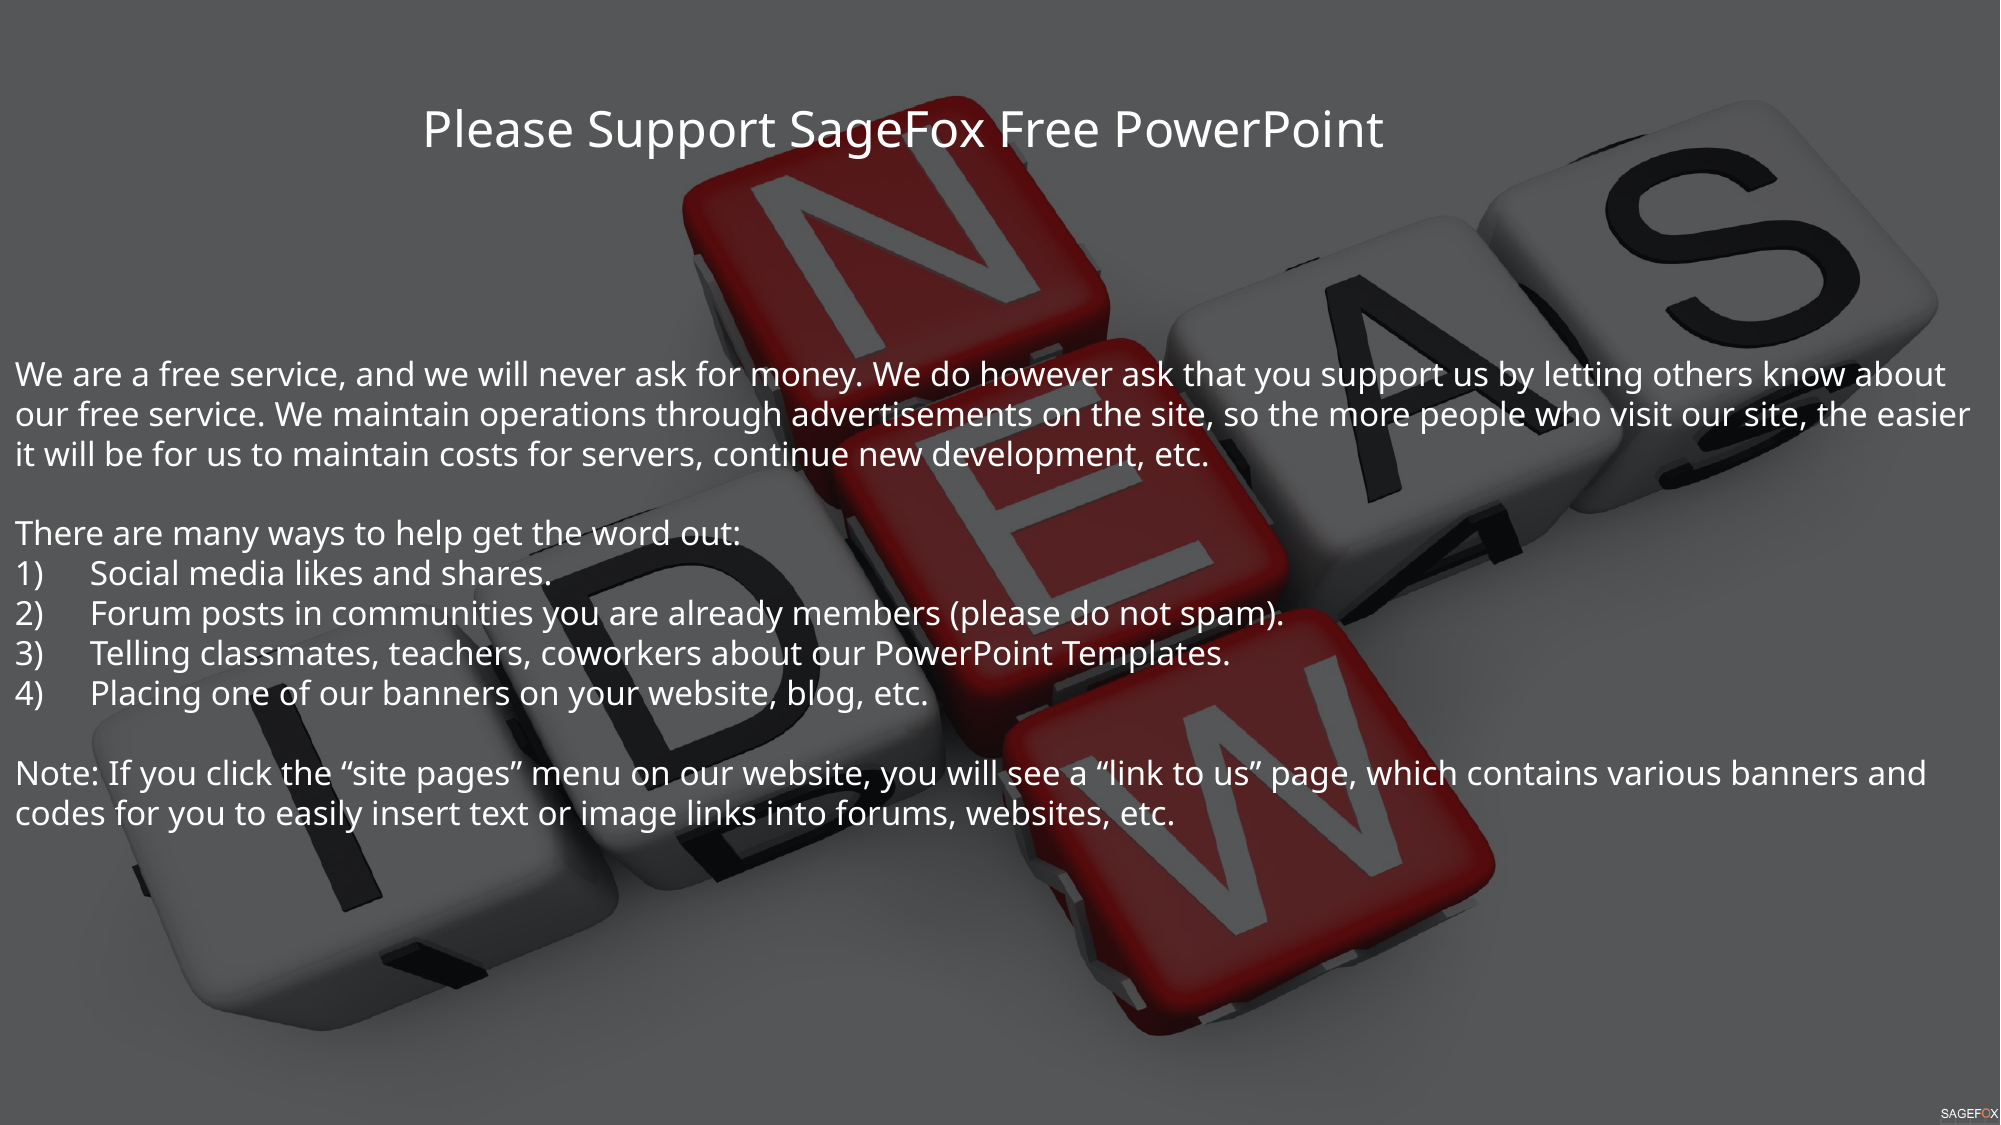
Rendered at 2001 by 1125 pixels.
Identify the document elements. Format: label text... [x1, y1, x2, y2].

title Please Support SageFox Free PowerPoint [363, 72, 1444, 190]
text_box We are a free service, and we will never ask for money. We do however ask that you support us by letting others know about our free service. We maintain operations through advertisements on the site, so the more people who visit our site, the easier it will be for us to maintain costs for servers, continue new development, etc. There are many ways to help get the word out: Social media likes and shares. Forum posts in communities you are already members (please do not spam). Telling classmates, teachers, coworkers about our PowerPoint Templates. Placing one of our banners on your website, blog, etc. Note: If you click the “site pages” menu on our website, you will see a “link to us” page, which contains various banners and codes for you to easily insert text or image links into forums, websites, etc. [0, 0, 2000, 1125]
